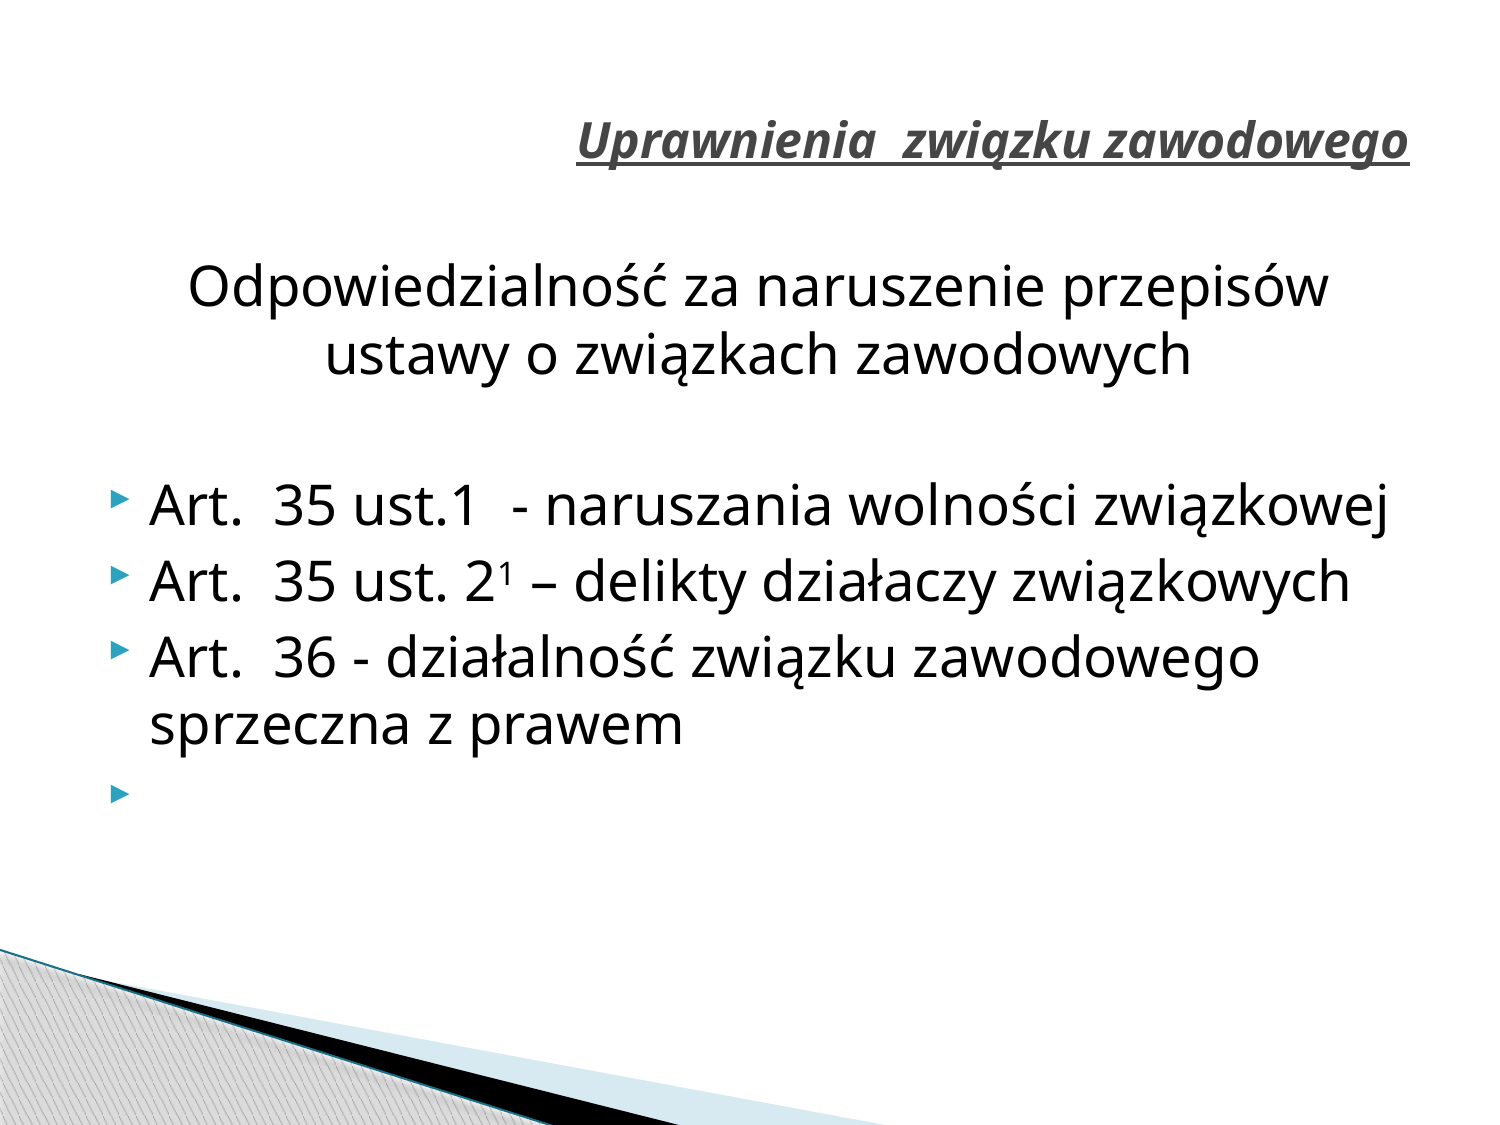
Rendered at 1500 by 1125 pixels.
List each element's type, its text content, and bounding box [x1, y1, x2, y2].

list Odpowiedzialność za naruszenie przepisów ustawy o związkach zawodowych Art. 35 ust.1 - naruszania wolności związkowej Art. 35 ust. 21 – delikty działaczy związkowych Art. 36 - działalność związku zawodowego sprzeczna z prawem [75, 243, 1425, 986]
title Uprawnienia związku zawodowego [75, 45, 1425, 233]
